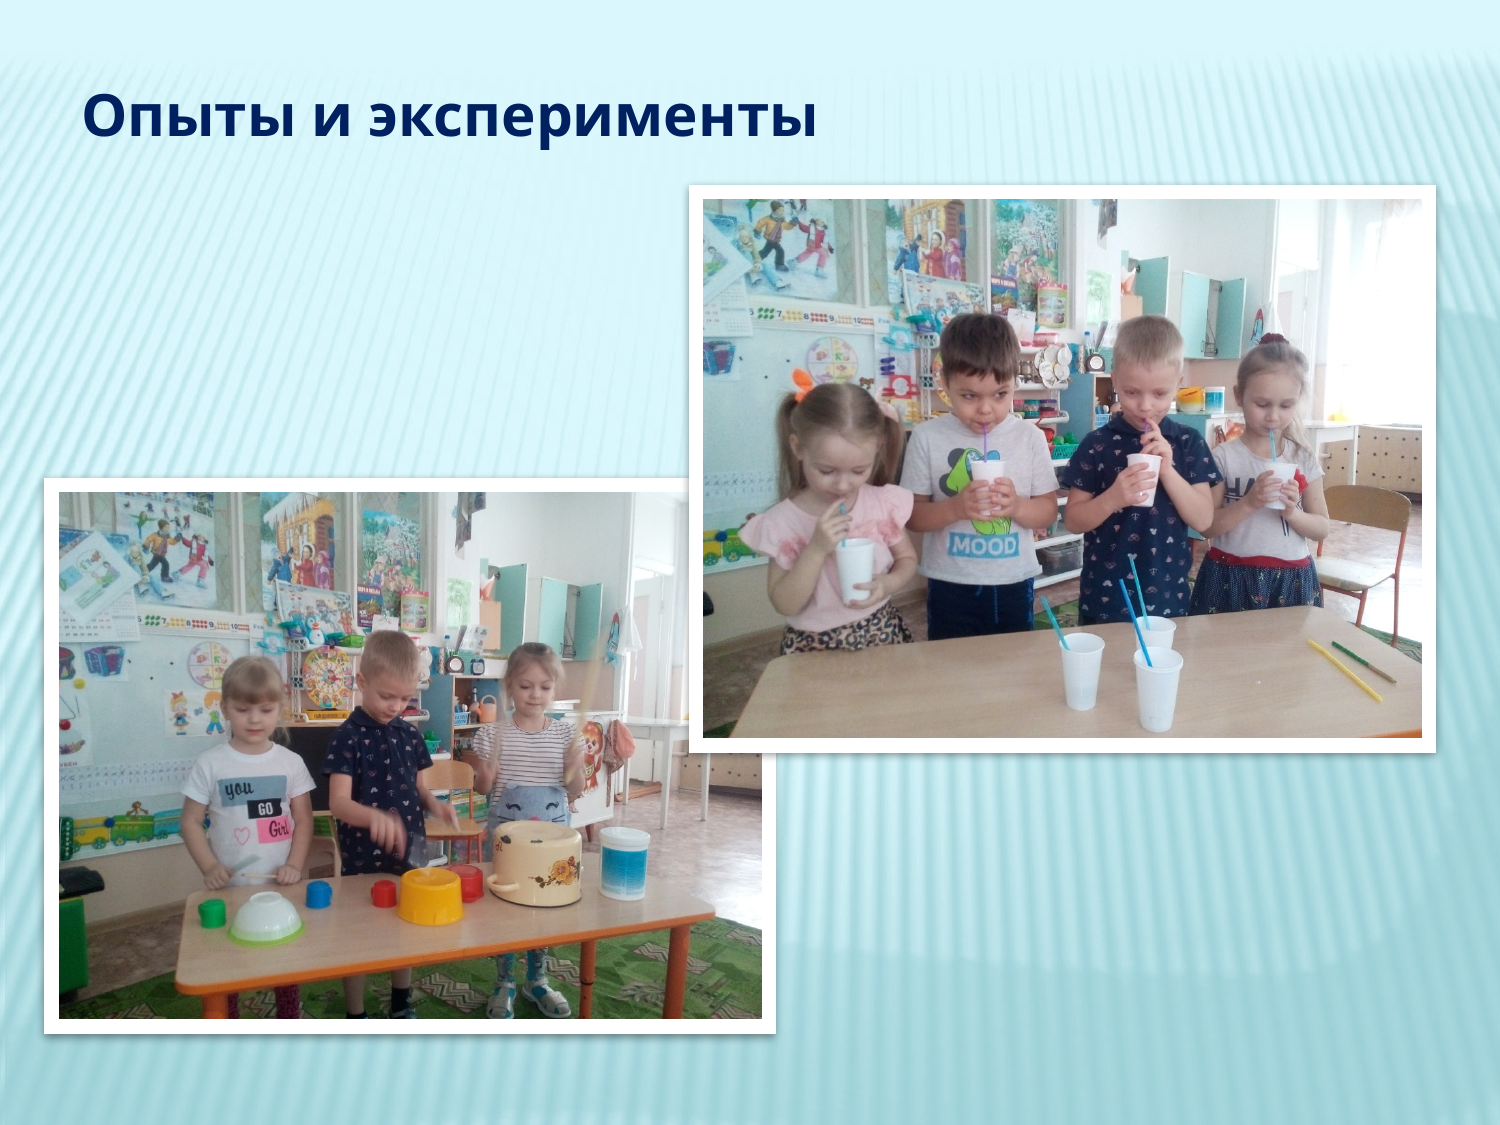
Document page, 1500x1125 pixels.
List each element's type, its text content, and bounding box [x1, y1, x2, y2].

text_box Опыты и эксперименты [66, 70, 834, 156]
picture [58, 491, 762, 1020]
picture [702, 198, 1423, 739]
